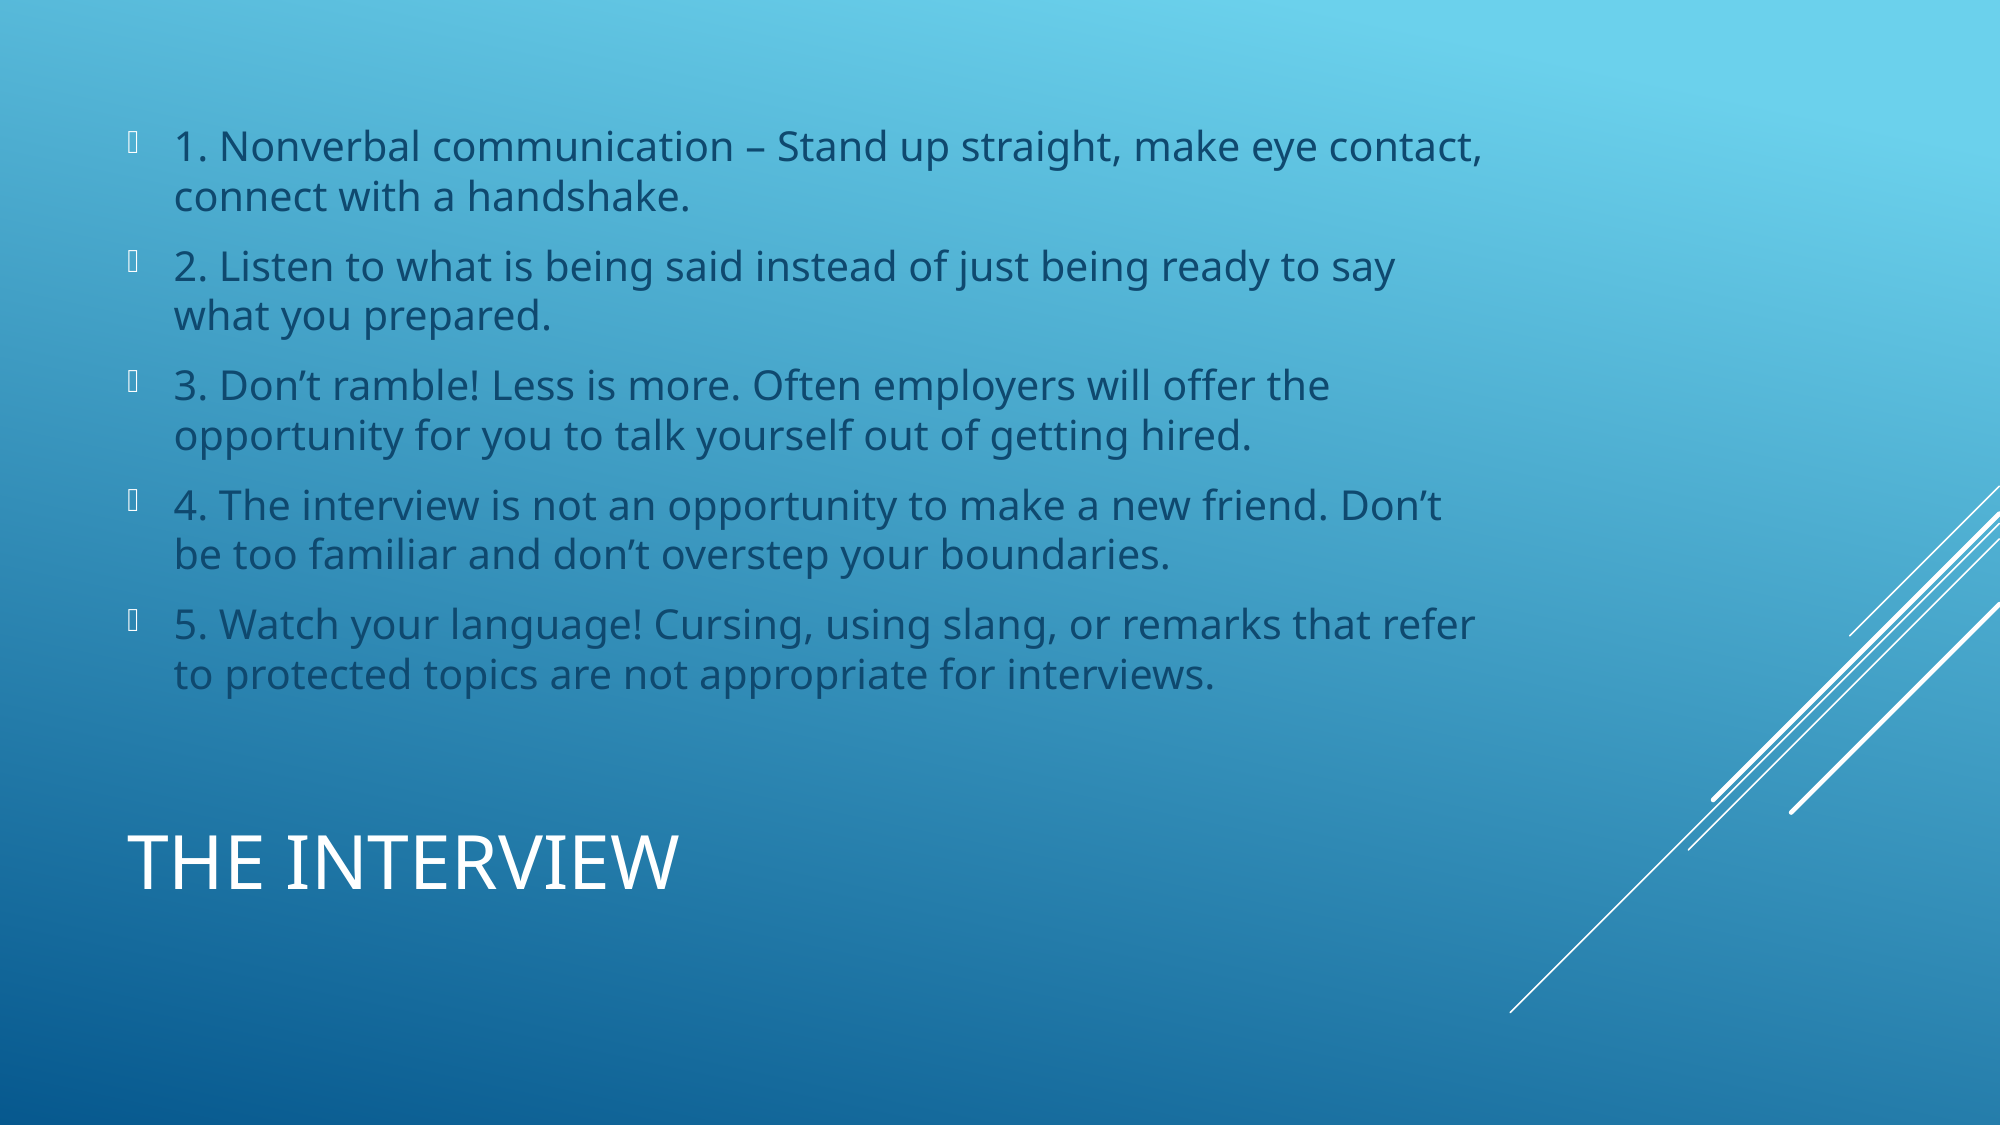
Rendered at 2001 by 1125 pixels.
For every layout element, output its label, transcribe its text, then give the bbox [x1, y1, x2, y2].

title The interview [112, 736, 1513, 984]
list 1. Nonverbal communication – Stand up straight, make eye contact, connect with a handshake. 2. Listen to what is being said instead of just being ready to say what you prepared. 3. Don’t ramble! Less is more. Often employers will offer the opportunity for you to talk yourself out of getting hired. 4. The interview is not an opportunity to make a new friend. Don’t be too familiar and don’t overstep your boundaries. 5. Watch your language! Cursing, using slang, or remarks that refer to protected topics are not appropriate for interviews. [112, 112, 1513, 706]
